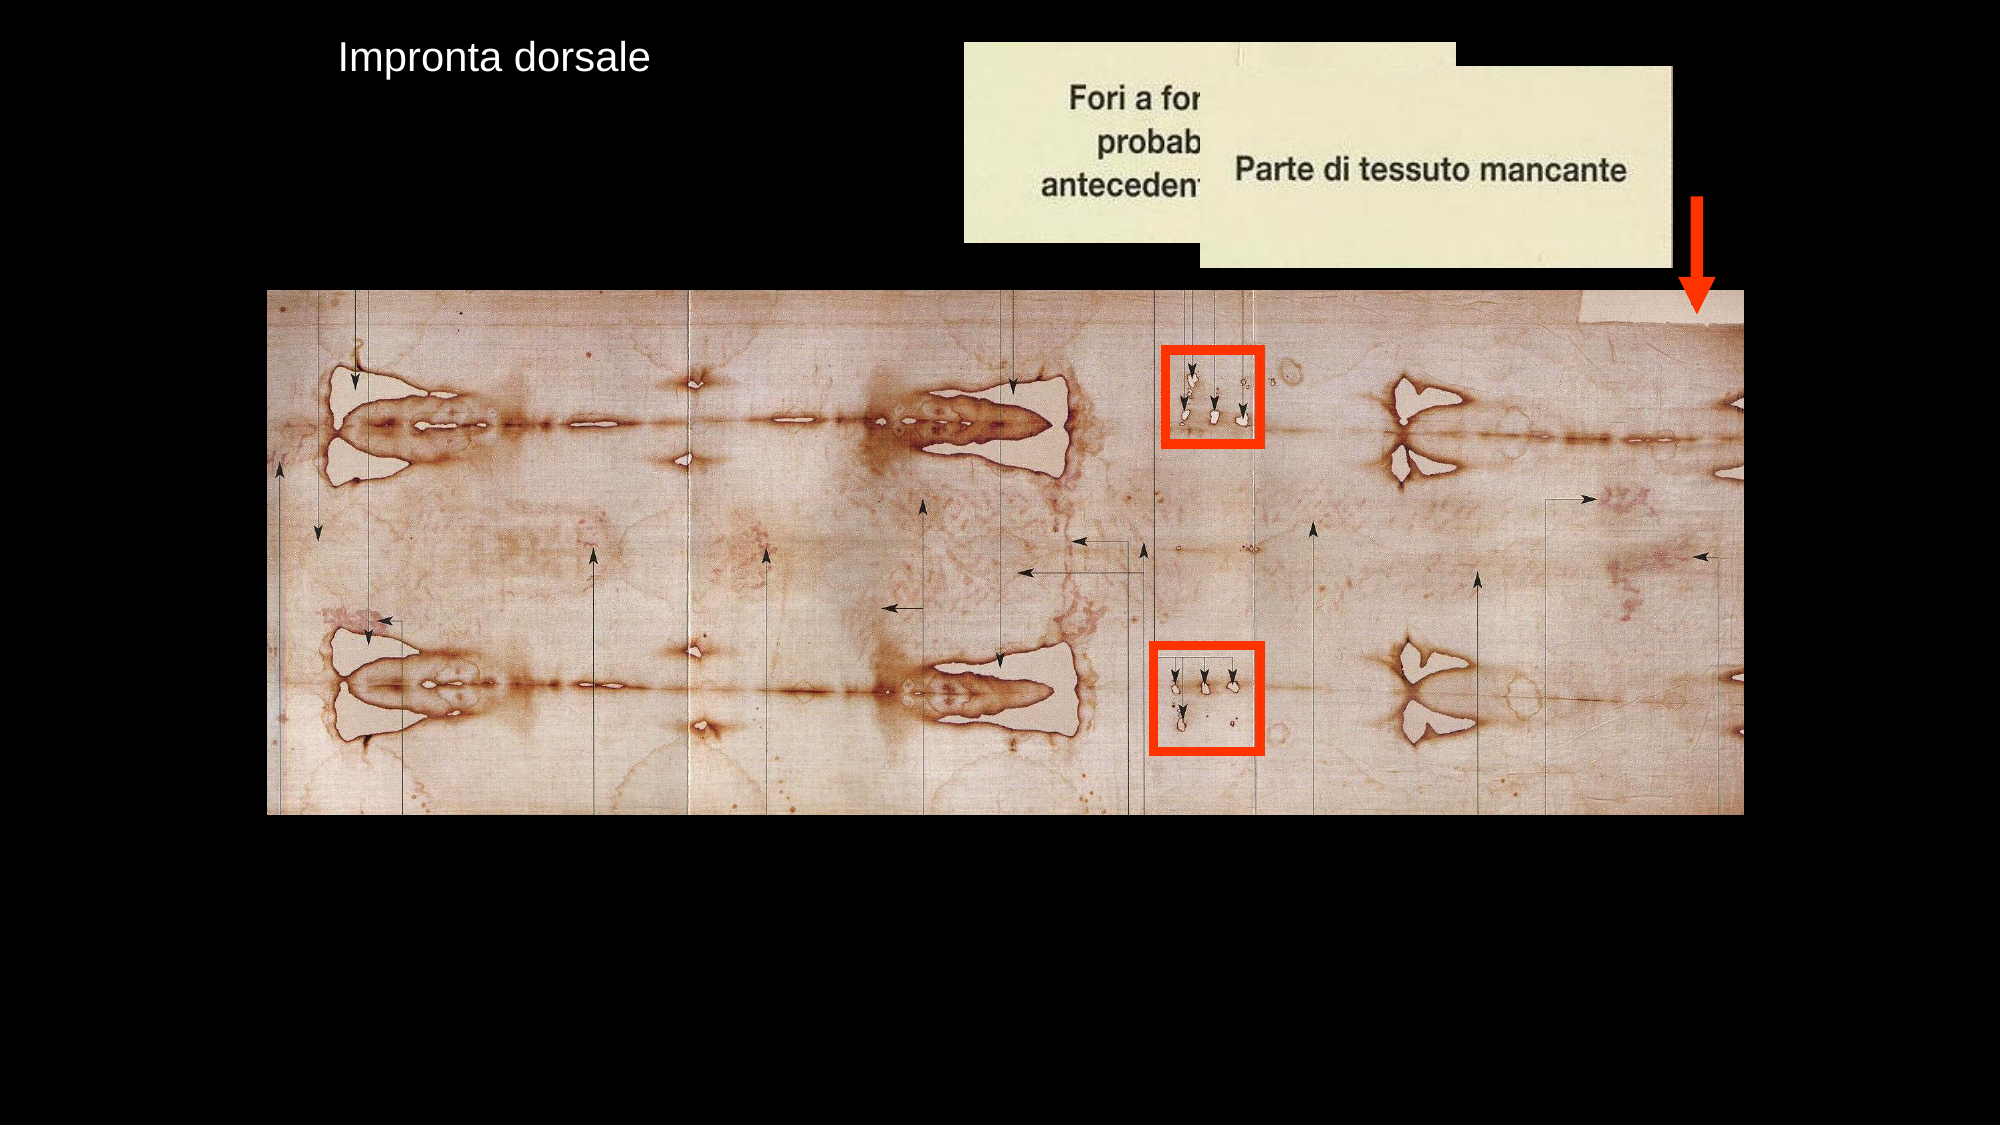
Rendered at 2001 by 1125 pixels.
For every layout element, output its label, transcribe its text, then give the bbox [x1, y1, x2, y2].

picture [964, 42, 1673, 268]
text_box Impronta dorsale [322, 22, 666, 87]
picture [267, 290, 1744, 815]
